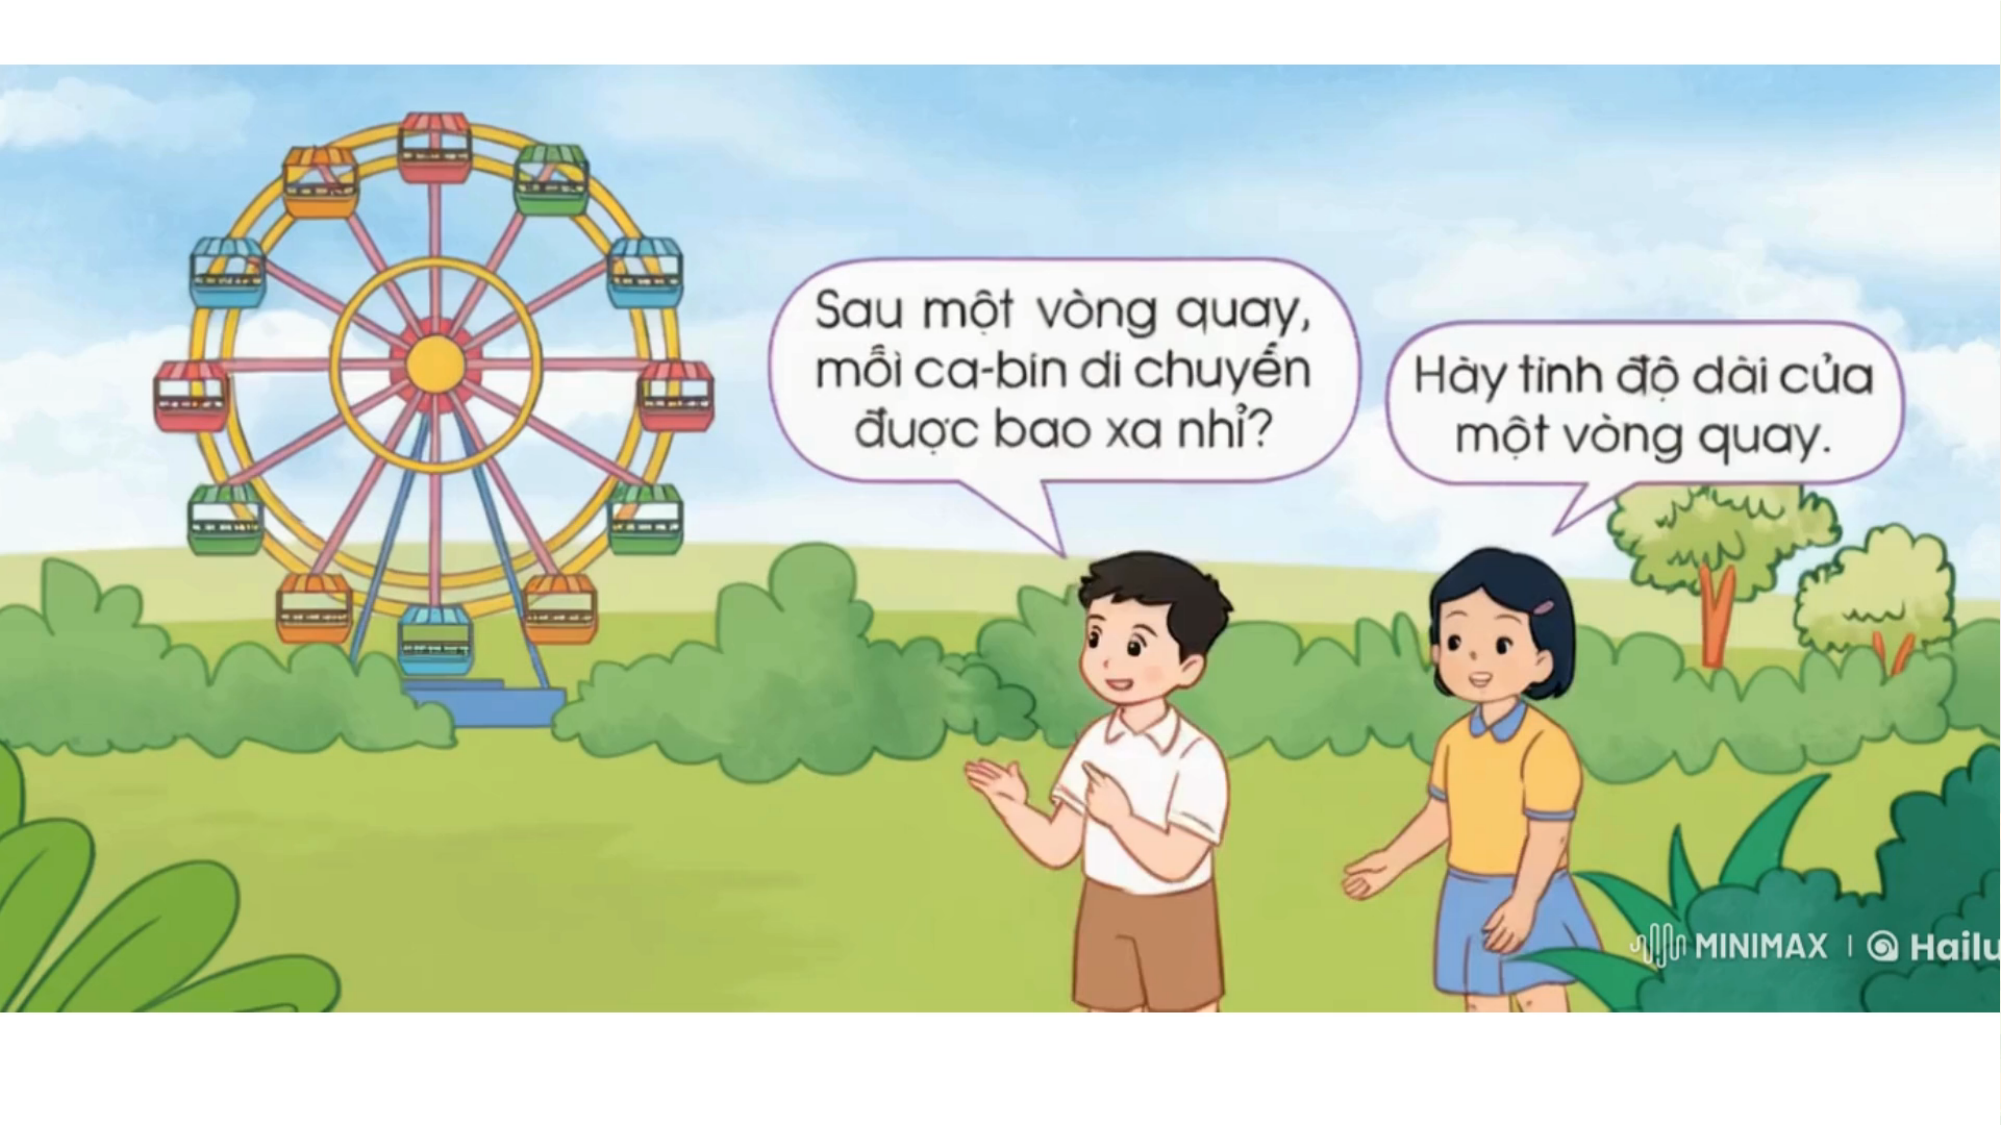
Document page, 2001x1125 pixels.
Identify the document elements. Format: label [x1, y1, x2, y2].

text_box [0, 0, 2000, 1125]
